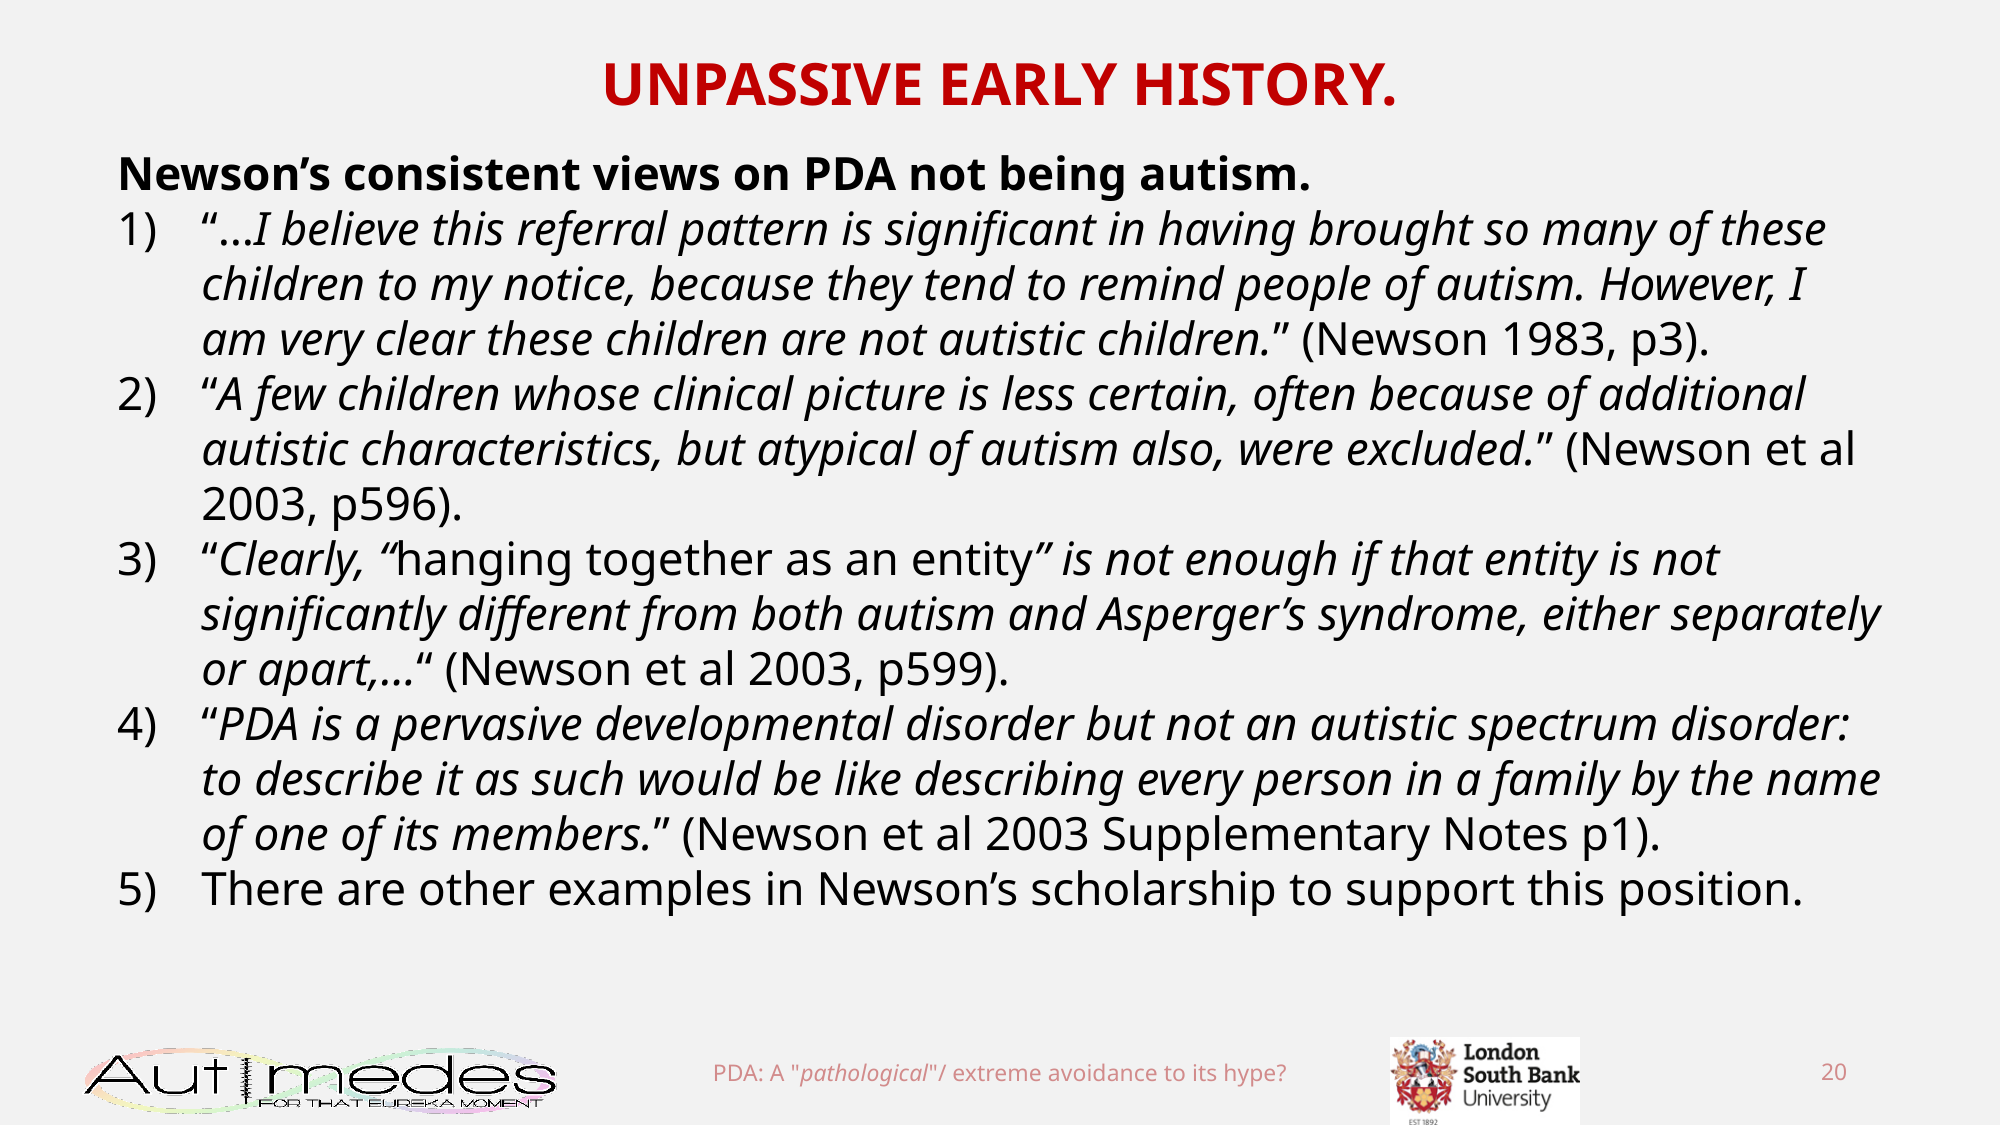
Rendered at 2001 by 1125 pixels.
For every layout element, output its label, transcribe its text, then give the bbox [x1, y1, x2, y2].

text_box UNPASSIVE EARLY HISTORY. [102, 39, 1898, 125]
picture [71, 1042, 567, 1120]
footer PDA: A "pathological"/ extreme avoidance to its hype? [662, 1042, 1338, 1103]
text_box Newson’s consistent views on PDA not being autism. “…I believe this referral pattern is significant in having brought so many of these children to my notice, because they tend to remind people of autism. However, I am very clear these children are not autistic children.” (Newson 1983, p3). “A few children whose clinical picture is less certain, often because of additional autistic characteristics, but atypical of autism also, were excluded.” (Newson et al 2003, p596). “Clearly, “hanging together as an entity” is not enough if that entity is not significantly different from both autism and Asperger’s syndrome, either separately or apart,…“ (Newson et al 2003, p599). “PDA is a pervasive developmental disorder but not an autistic spectrum disorder: to describe it as such would be like describing every person in a family by the name of one of its members.” (Newson et al 2003 Supplementary Notes p1). There are other examples in Newson’s scholarship to support this position. [102, 137, 1898, 922]
picture [1390, 1037, 1580, 1125]
slide_number 20 [1412, 1042, 1863, 1103]
